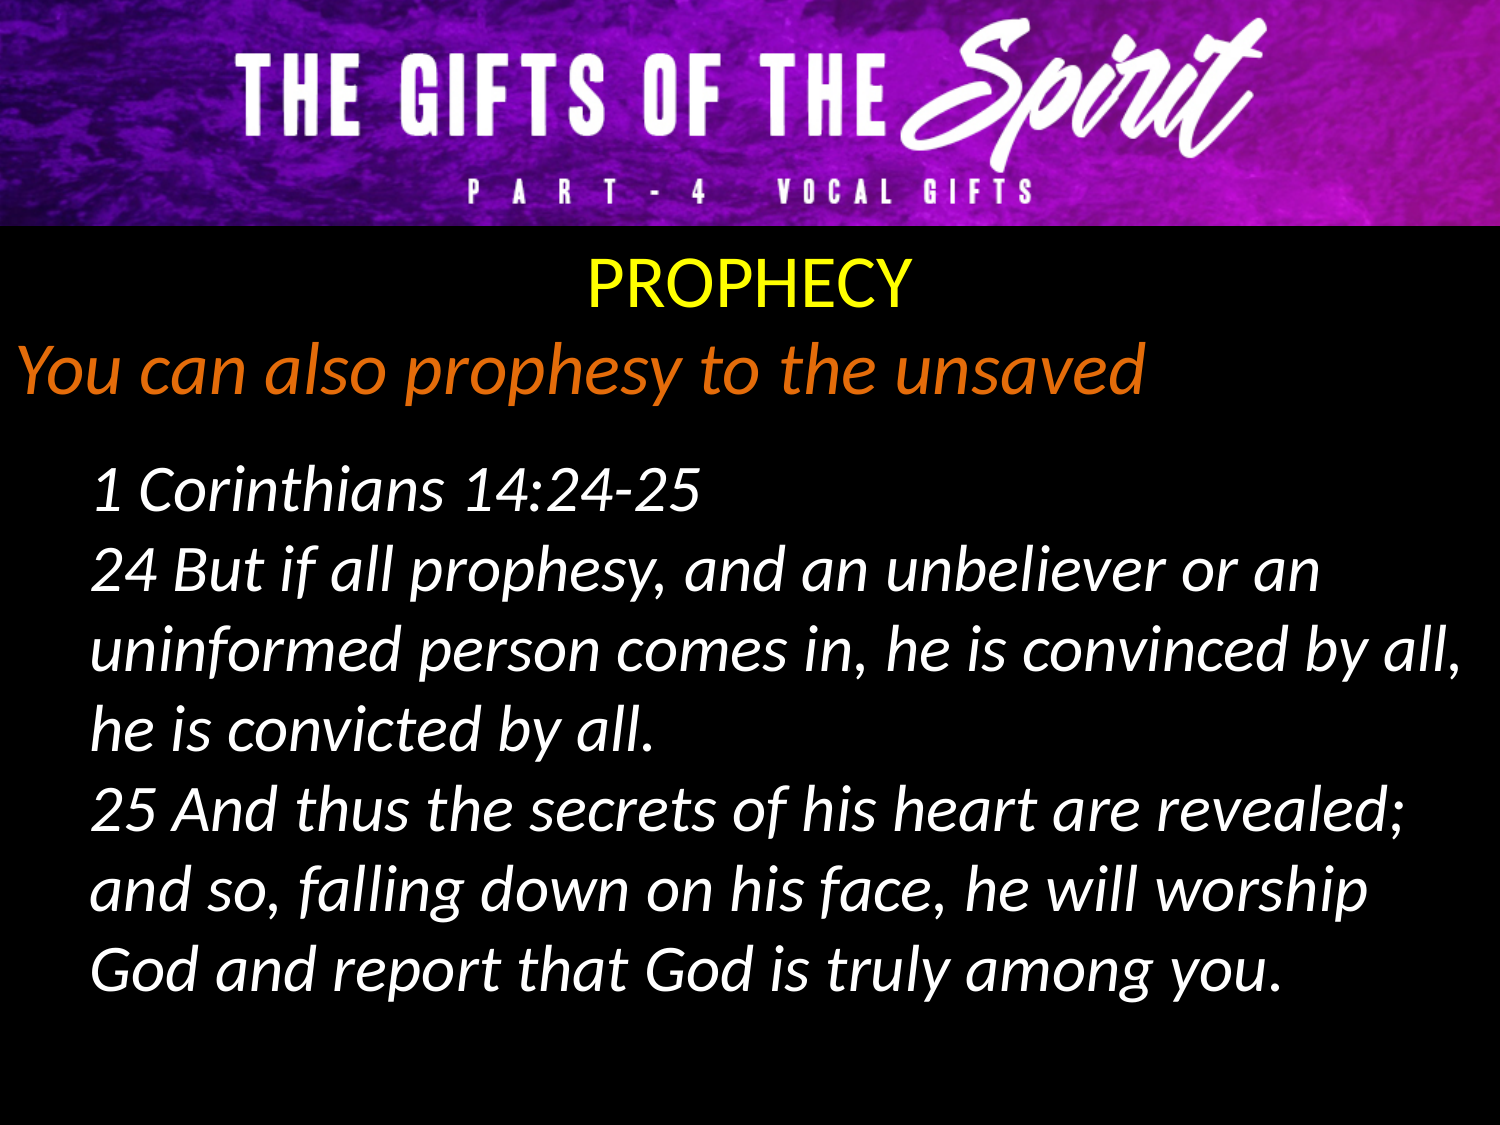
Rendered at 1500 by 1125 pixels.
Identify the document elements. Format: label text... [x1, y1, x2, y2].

text_box 1 Corinthians 14:24-25 24 But if all prophesy, and an unbeliever or an uninformed person comes in, he is convinced by all, he is convicted by all. 25 And thus the secrets of his heart are revealed; and so, falling down on his face, he will worship God and report that God is truly among you. [0, 437, 1500, 1012]
picture [0, 0, 1500, 224]
text_box PROPHECY [0, 224, 1500, 330]
text_box You can also prophesy to the unsaved [0, 330, 1500, 418]
